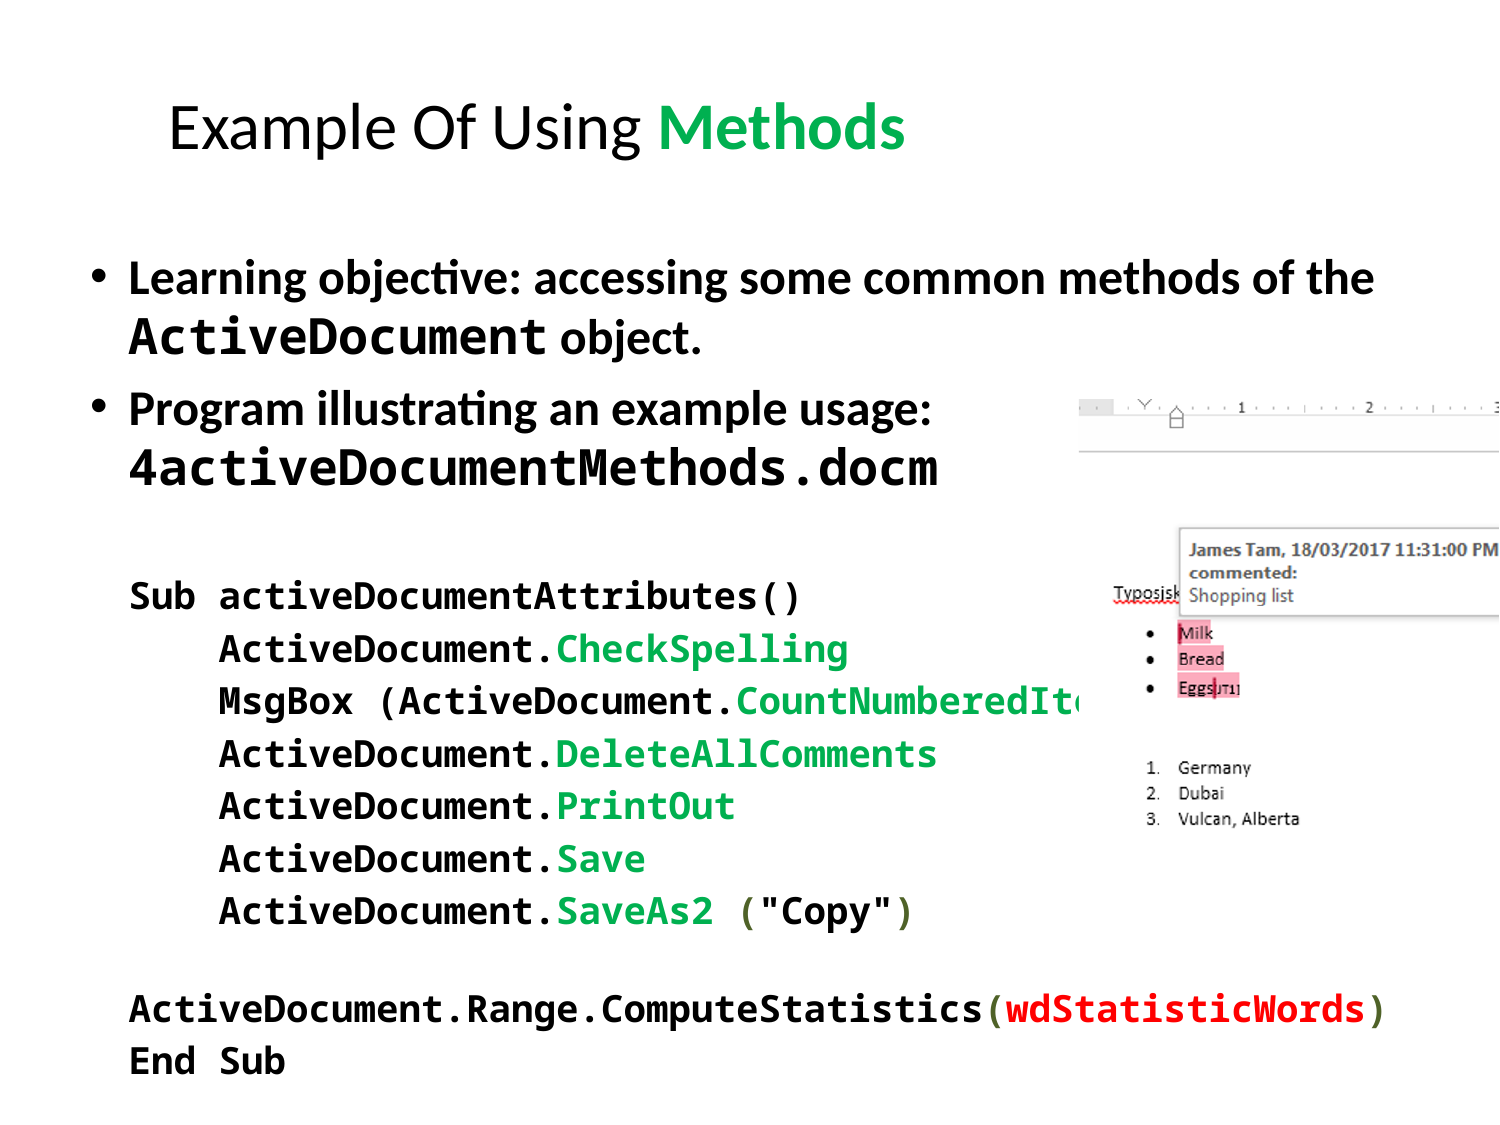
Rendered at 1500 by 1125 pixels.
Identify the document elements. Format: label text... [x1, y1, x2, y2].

list Learning objective: accessing some common methods of the ActiveDocument object. Program illustrating an example usage: 4activeDocumentMethods.docm Sub activeDocumentAttributes() ActiveDocument.CheckSpelling MsgBox (ActiveDocument.CountNumberedItems) ActiveDocument.DeleteAllComments ActiveDocument.PrintOut ActiveDocument.Save ActiveDocument.SaveAs2 ("Copy") ActiveDocument.Range.ComputeStatistics(wdStatisticWords) End Sub [75, 237, 1425, 1063]
picture [1078, 399, 1500, 842]
title Example Of Using Methods [75, 45, 1000, 200]
